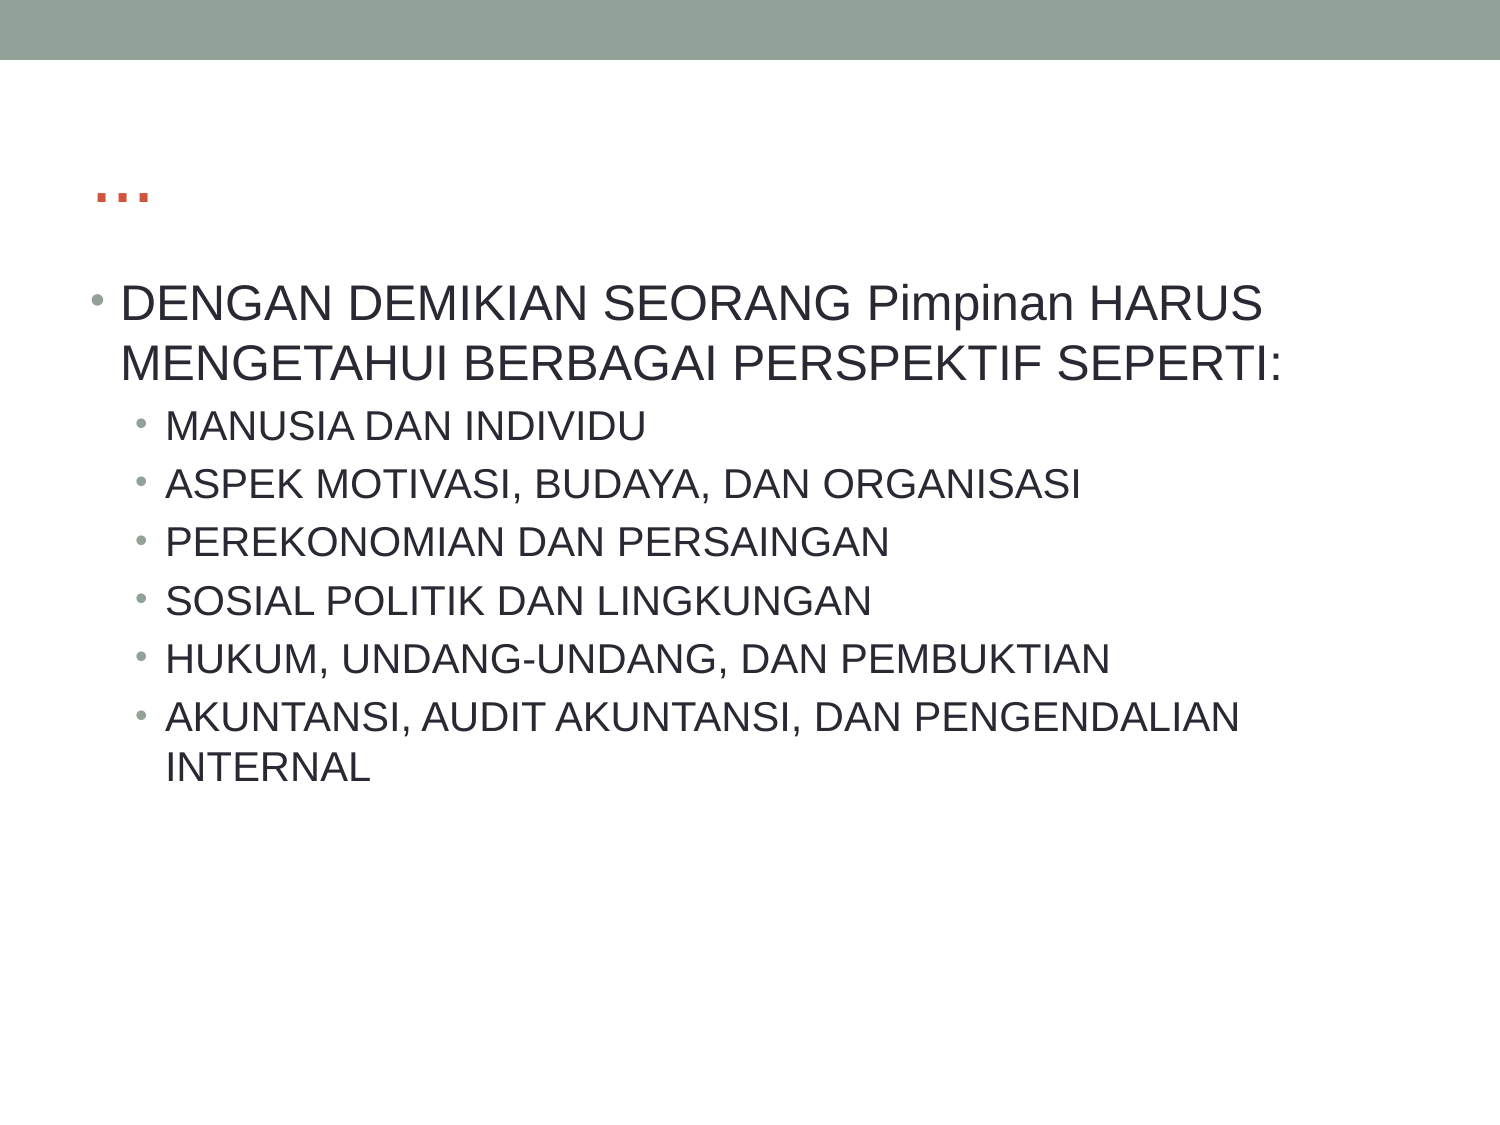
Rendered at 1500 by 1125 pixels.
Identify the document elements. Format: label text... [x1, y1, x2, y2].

title ... [75, 87, 1425, 250]
list DENGAN DEMIKIAN SEORANG Pimpinan HARUS MENGETAHUI BERBAGAI PERSPEKTIF SEPERTI: MANUSIA DAN INDIVIDU ASPEK MOTIVASI, BUDAYA, DAN ORGANISASI PEREKONOMIAN DAN PERSAINGAN SOSIAL POLITIK DAN LINGKUNGAN HUKUM, UNDANG-UNDANG, DAN PEMBUKTIAN AKUNTANSI, AUDIT AKUNTANSI, DAN PENGENDALIAN INTERNAL [75, 262, 1425, 1063]
